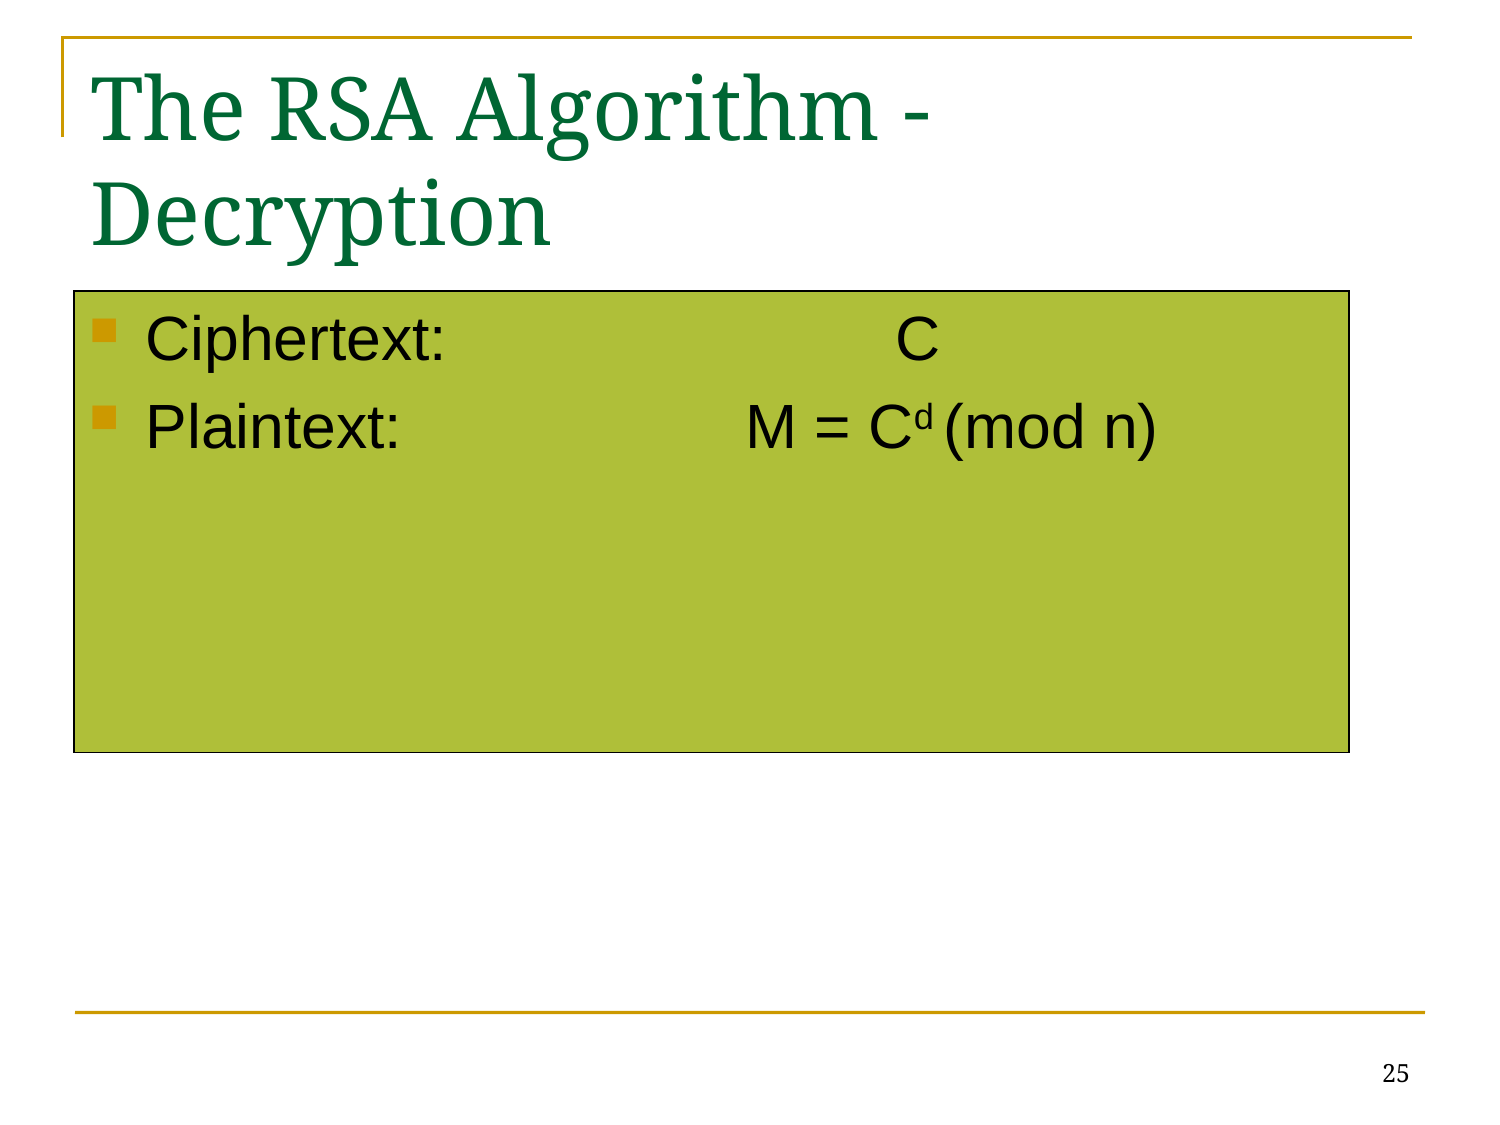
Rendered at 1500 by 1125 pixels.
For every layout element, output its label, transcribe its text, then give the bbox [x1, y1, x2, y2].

list Ciphertext: C Plaintext: M = Cd (mod n) [73, 290, 1350, 753]
title The RSA Algorithm - Decryption [74, 45, 1426, 233]
slide_number 25 [1074, 1023, 1426, 1100]
